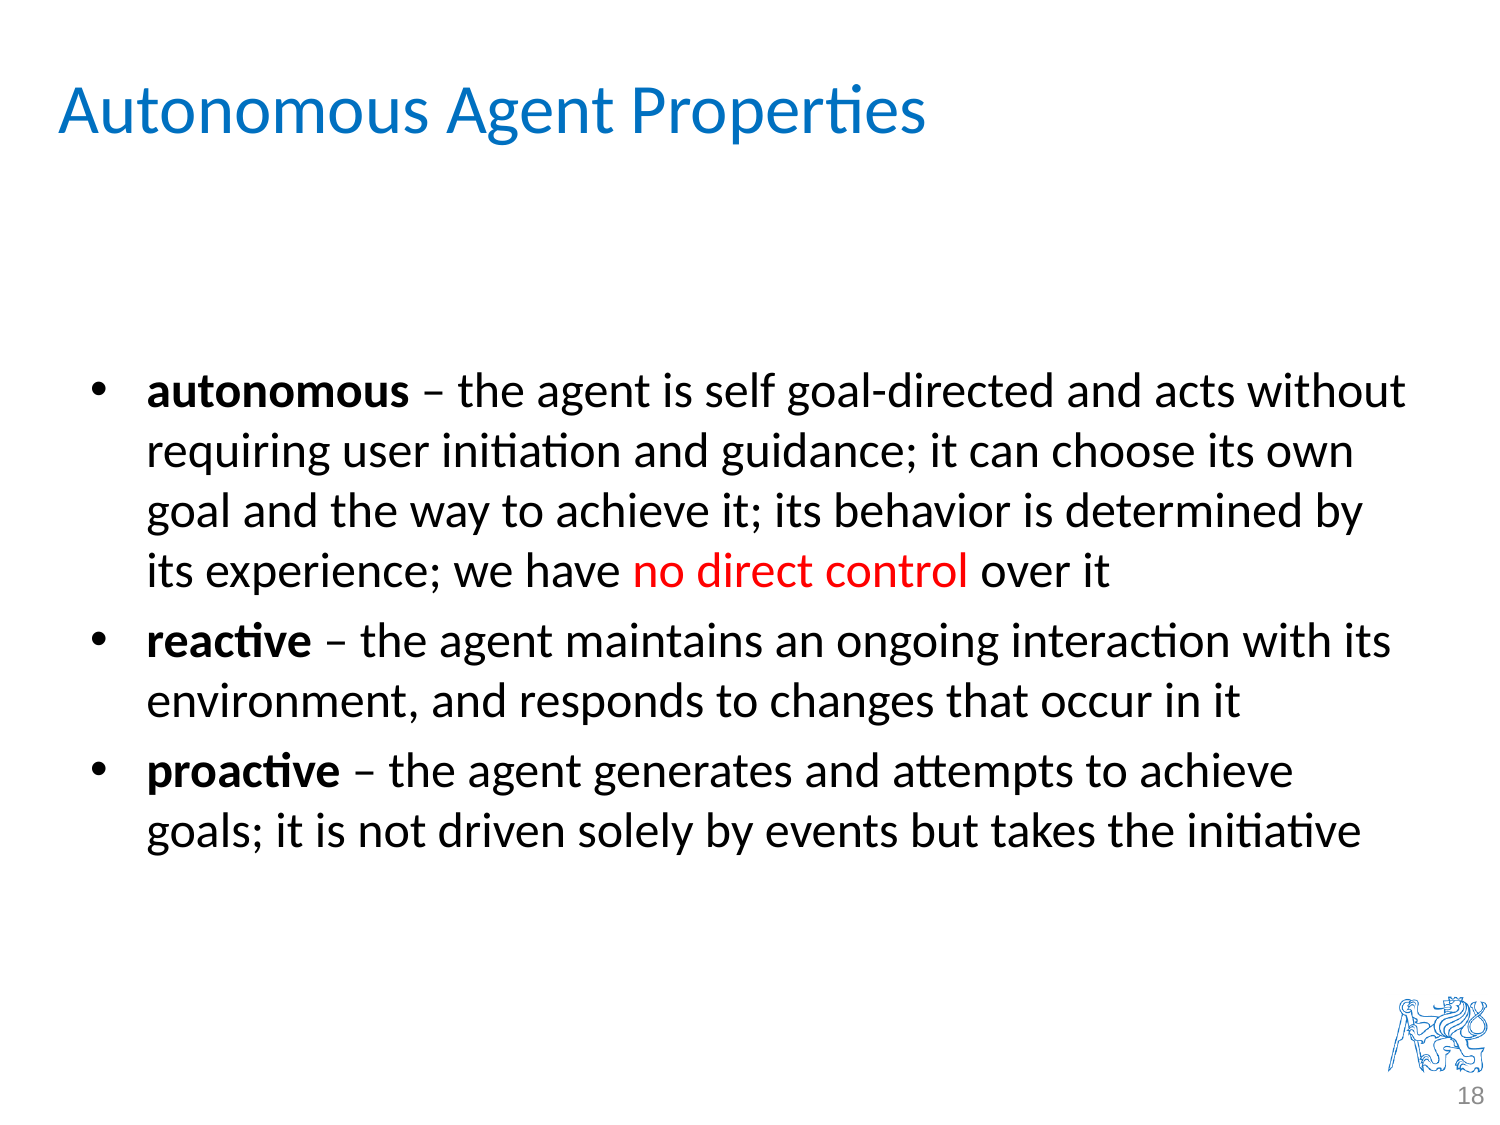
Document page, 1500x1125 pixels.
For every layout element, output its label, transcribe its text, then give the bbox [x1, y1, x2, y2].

picture [1386, 994, 1488, 1065]
slide_number 18 [1149, 1065, 1500, 1125]
list autonomous – the agent is self goal-directed and acts without requiring user initiation and guidance; it can choose its own goal and the way to achieve it; its behavior is determined by its experience; we have no direct control over it reactive – the agent maintains an ongoing interaction with its environment, and responds to changes that occur in it proactive – the agent generates and attempts to achieve goals; it is not driven solely by events but takes the initiative [74, 210, 1426, 1006]
title Autonomous Agent Properties [0, 23, 1430, 188]
